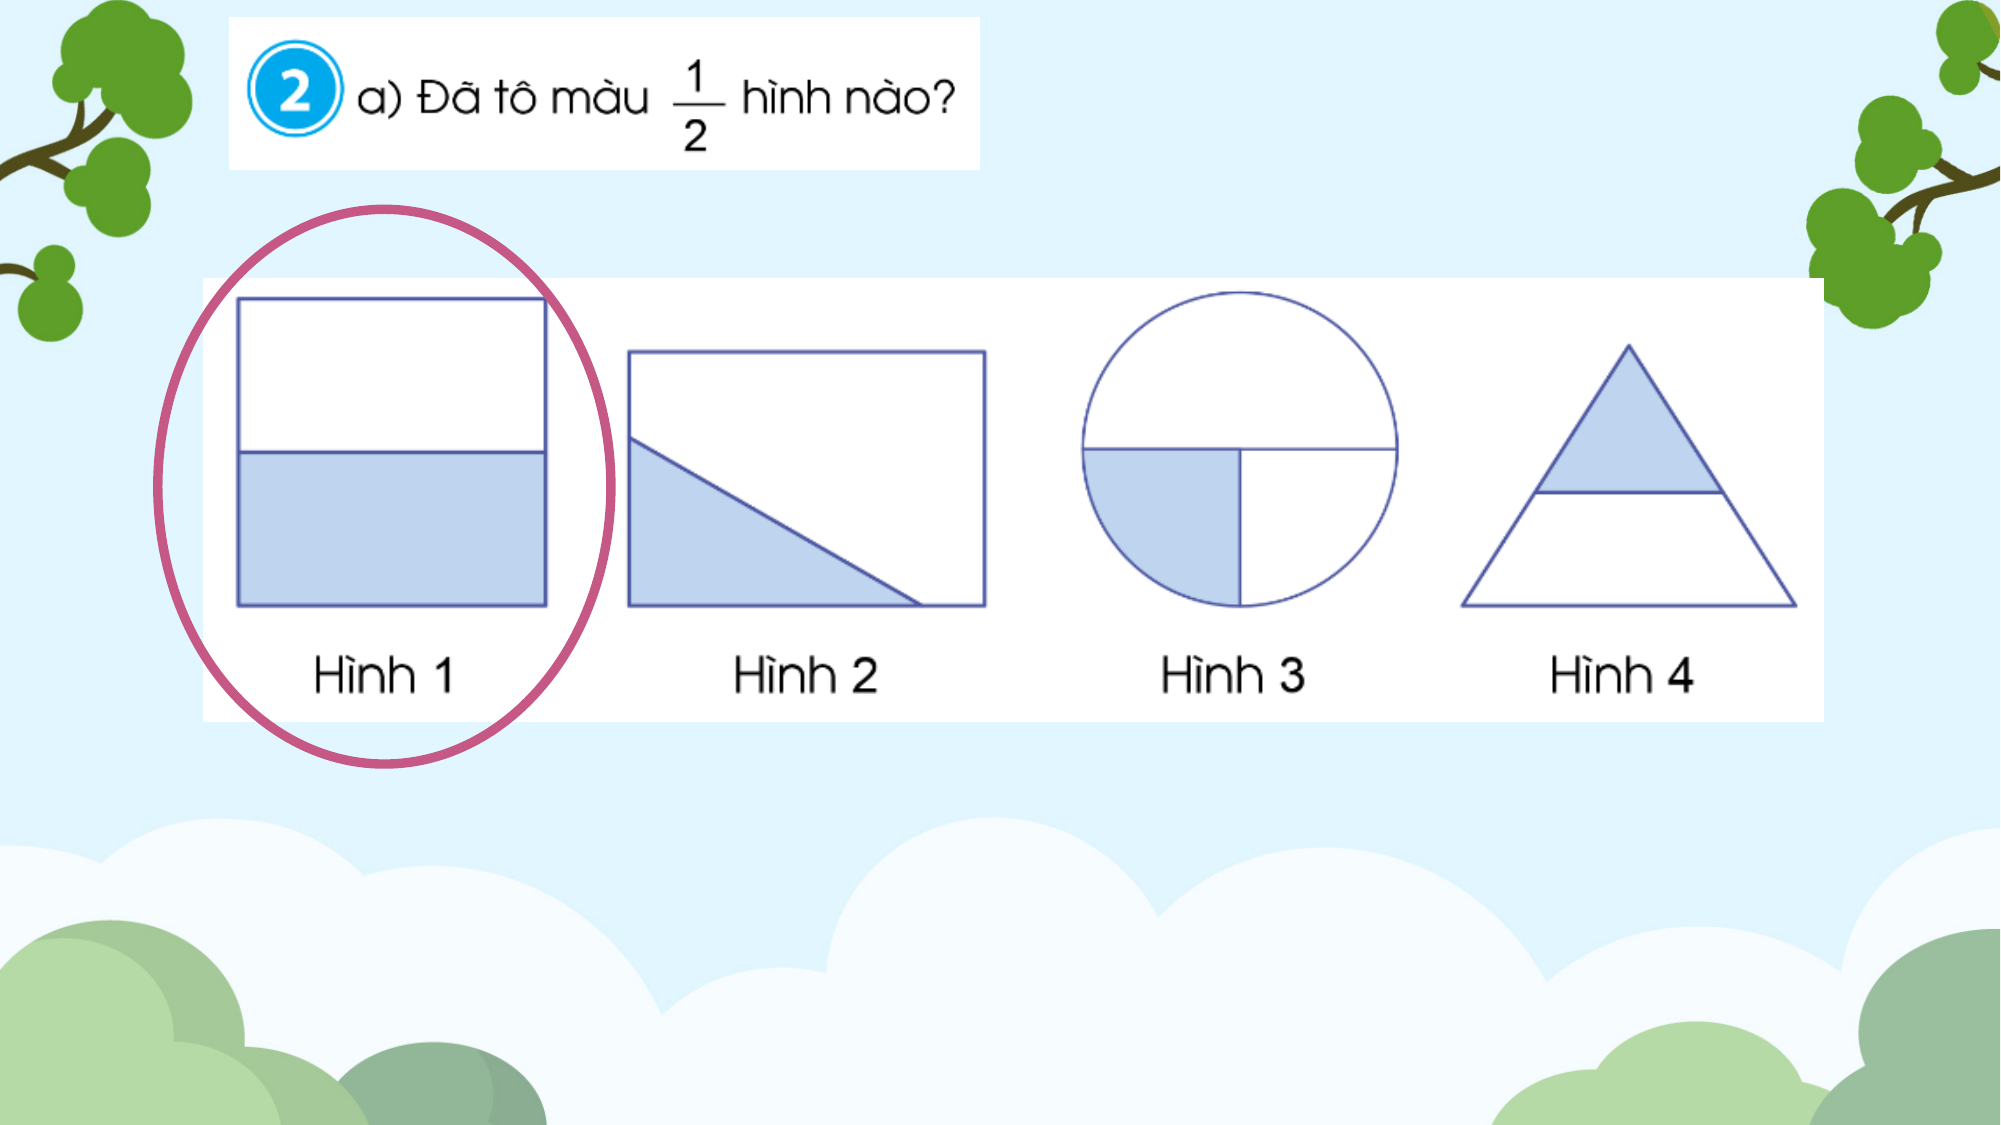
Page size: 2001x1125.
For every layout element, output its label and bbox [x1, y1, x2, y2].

text_box [276, 733, 493, 767]
picture [0, 0, 2001, 1125]
text_box [233, 207, 536, 277]
text_box [155, 323, 199, 651]
